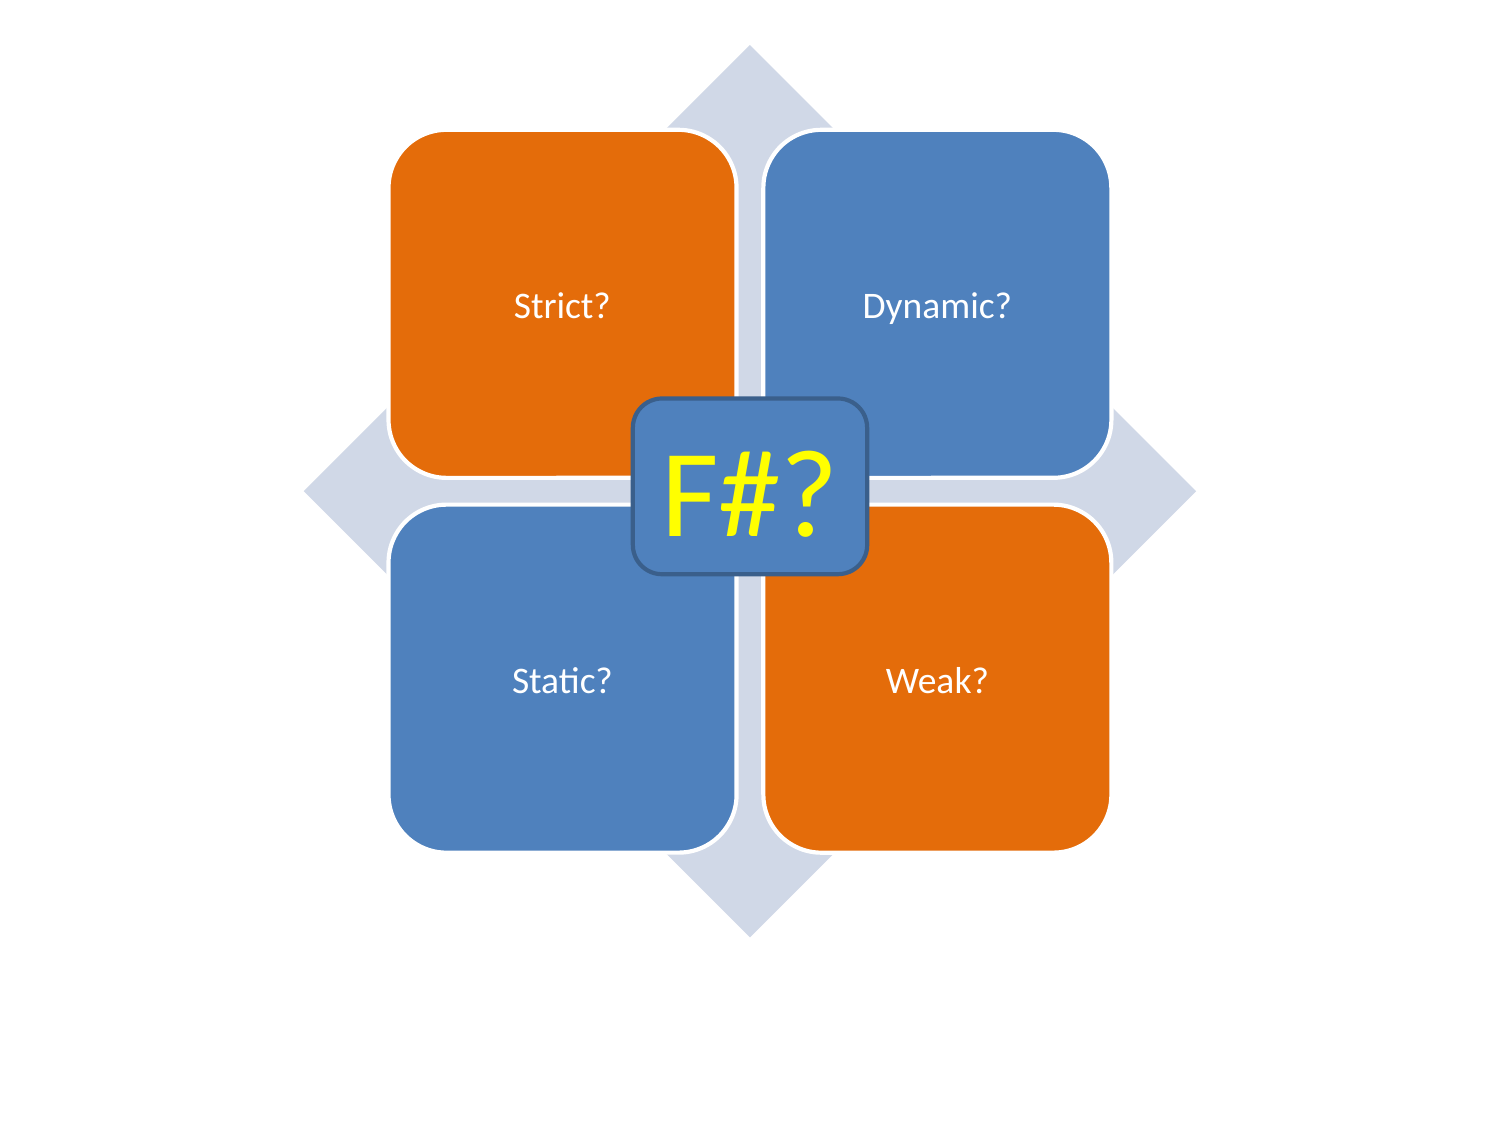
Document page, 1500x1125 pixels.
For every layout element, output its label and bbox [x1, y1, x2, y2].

text_box [74, 44, 1426, 938]
